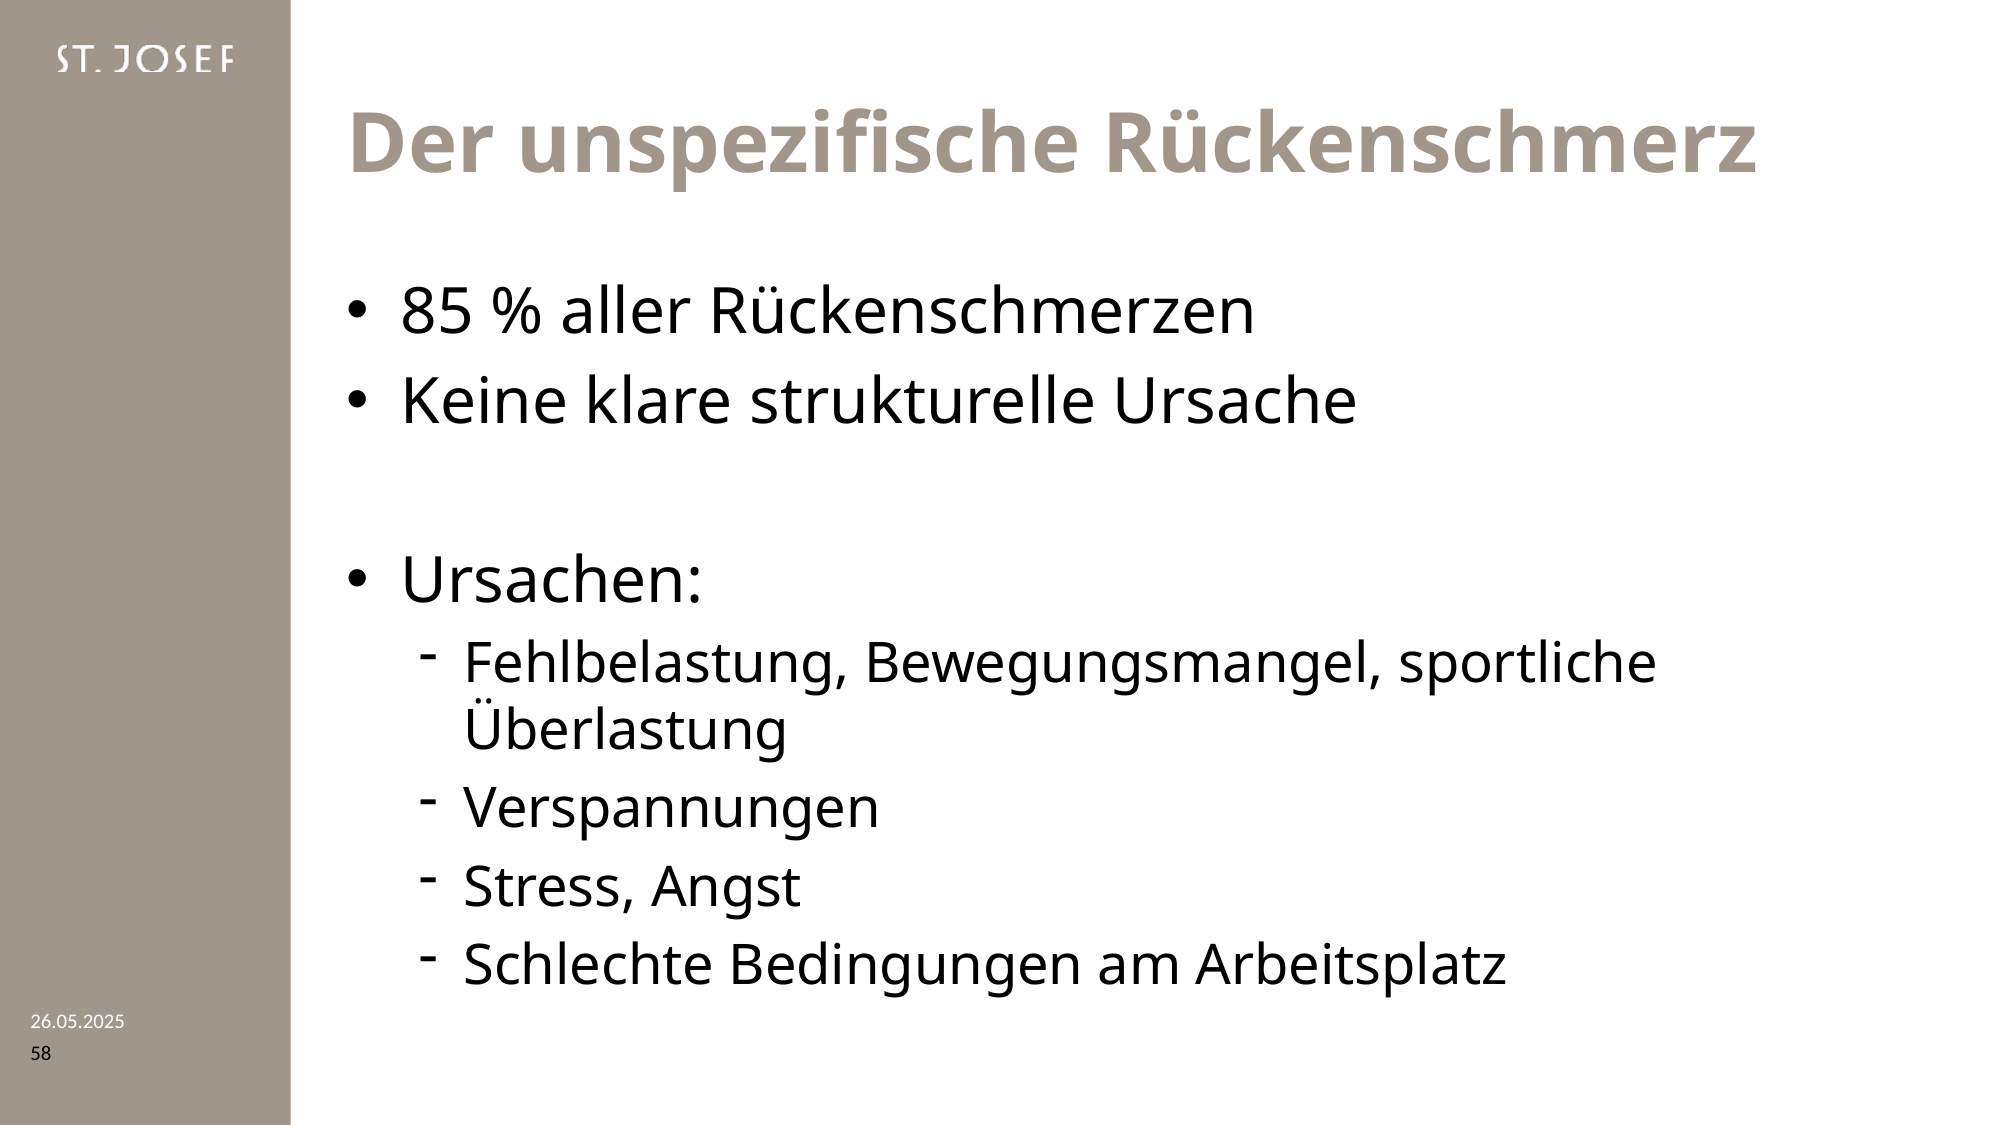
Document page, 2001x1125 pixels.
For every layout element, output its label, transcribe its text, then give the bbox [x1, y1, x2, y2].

list 85 % aller Rückenschmerzen Keine klare strukturelle Ursache Ursachen: Fehlbelastung, Bewegungsmangel, sportliche Überlastung Verspannungen Stress, Angst Schlechte Bedingungen am Arbeitsplatz [331, 262, 1900, 1005]
title Der unspezifische Rückenschmerz [331, 45, 1900, 233]
